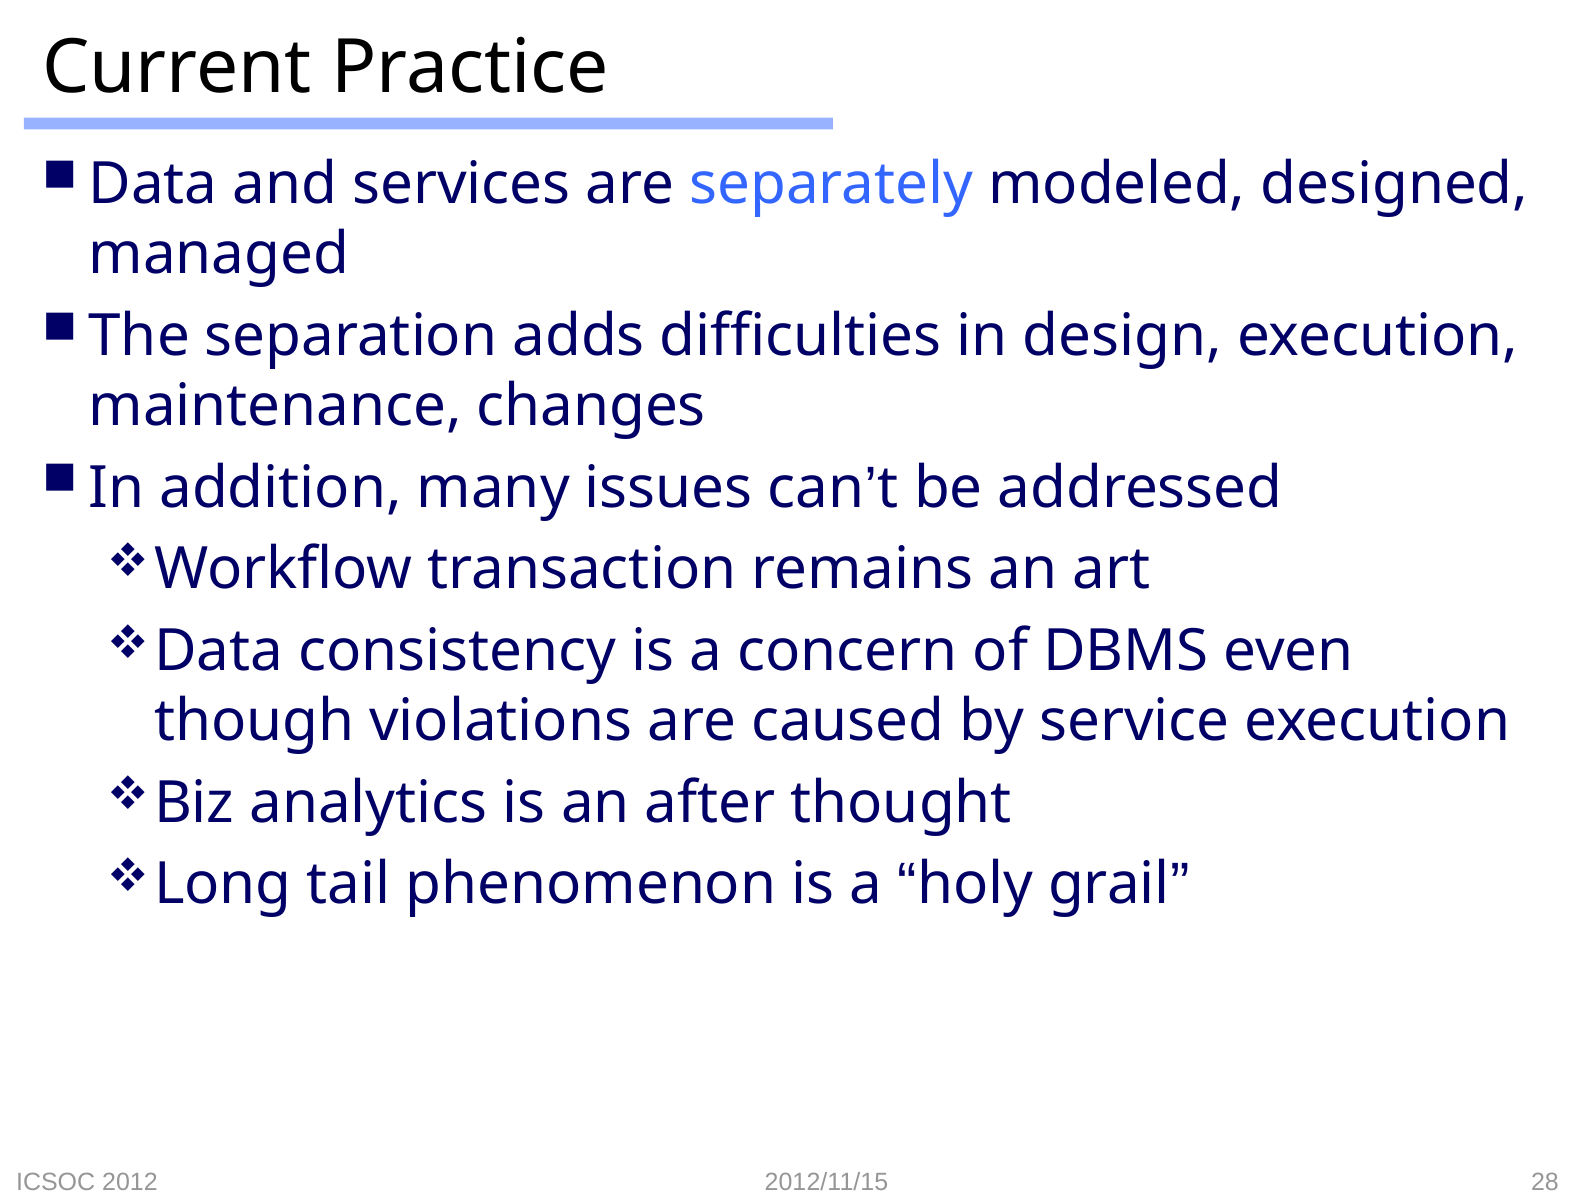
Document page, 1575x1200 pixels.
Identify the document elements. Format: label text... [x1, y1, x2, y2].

title Current Practice [26, 0, 1549, 125]
list Data and services are separately modeled, designed, managed The separation adds difficulties in design, execution, maintenance, changes In addition, many issues can’t be addressed Workflow transaction remains an art Data consistency is a concern of DBMS even though violations are caused by service execution Biz analytics is an after thought Long tail phenomenon is a “holy grail” [26, 137, 1549, 1150]
footer ICSOC 2012 [0, 1160, 499, 1200]
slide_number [662, 1160, 991, 1200]
slide_number 28 [1246, 1160, 1575, 1200]
